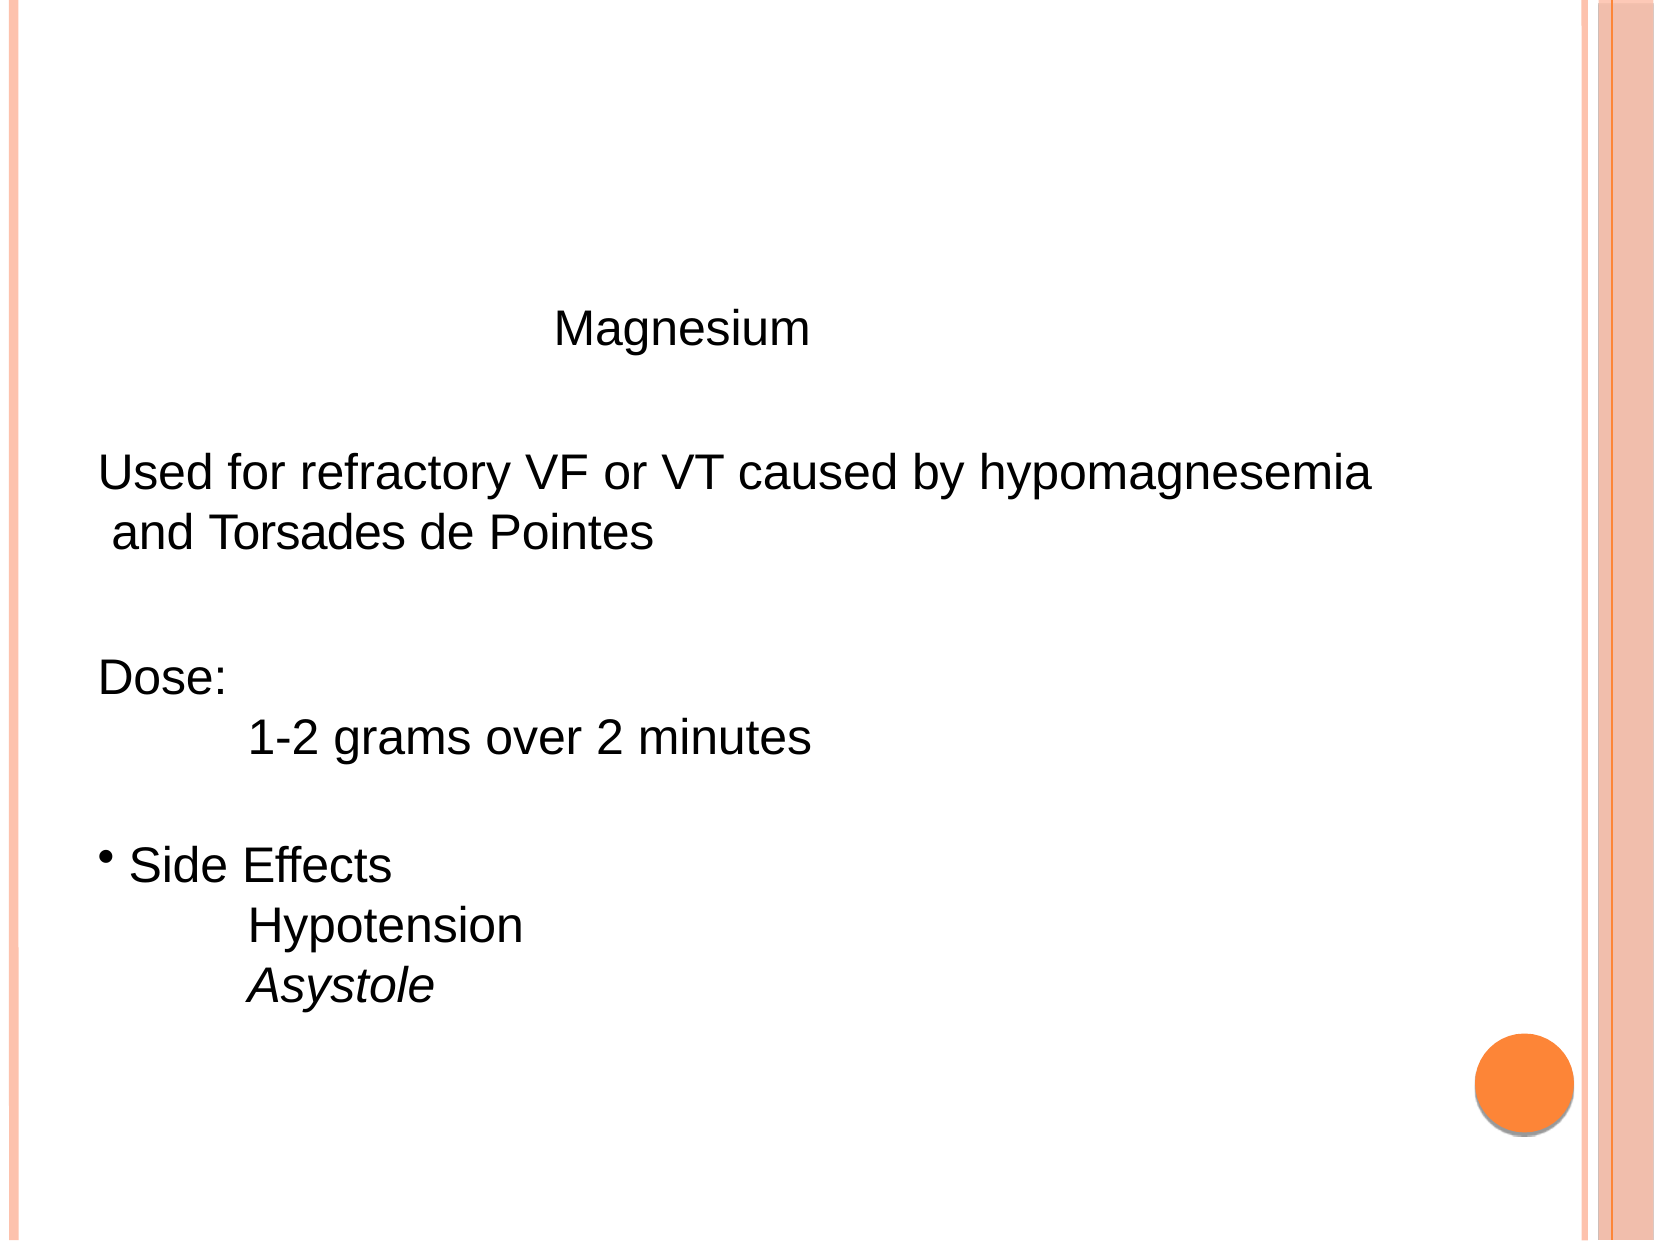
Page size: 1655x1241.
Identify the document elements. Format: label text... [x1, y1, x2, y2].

text_box Magnesium Used for refractory VF or VT caused by hypomagnesemia and Torsades de Pointes Dose: 1-2 grams over 2 minutes Side Effects Hypotension Asystole [95, 293, 1376, 1013]
picture [1474, 1037, 1575, 1137]
